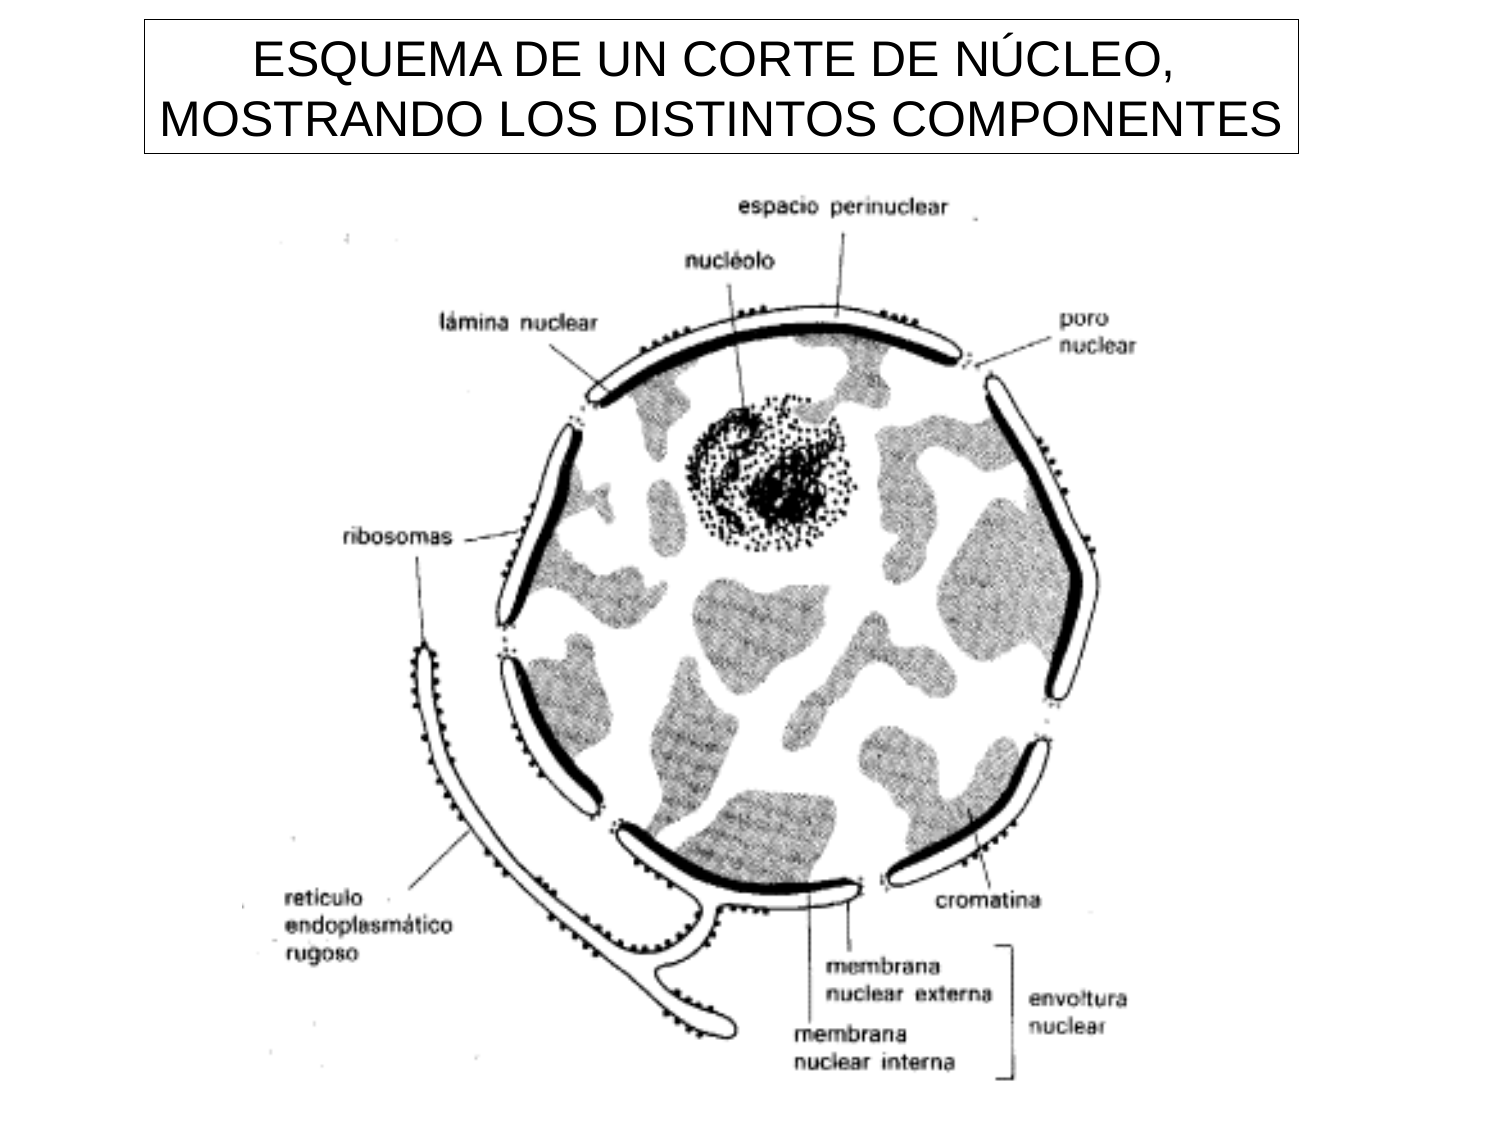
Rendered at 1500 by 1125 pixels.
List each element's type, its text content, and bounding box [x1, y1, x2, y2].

text_box ESQUEMA DE UN CORTE DE NÚCLEO, MOSTRANDO LOS DISTINTOS COMPONENTES [144, 19, 1299, 154]
picture [241, 136, 1176, 1123]
